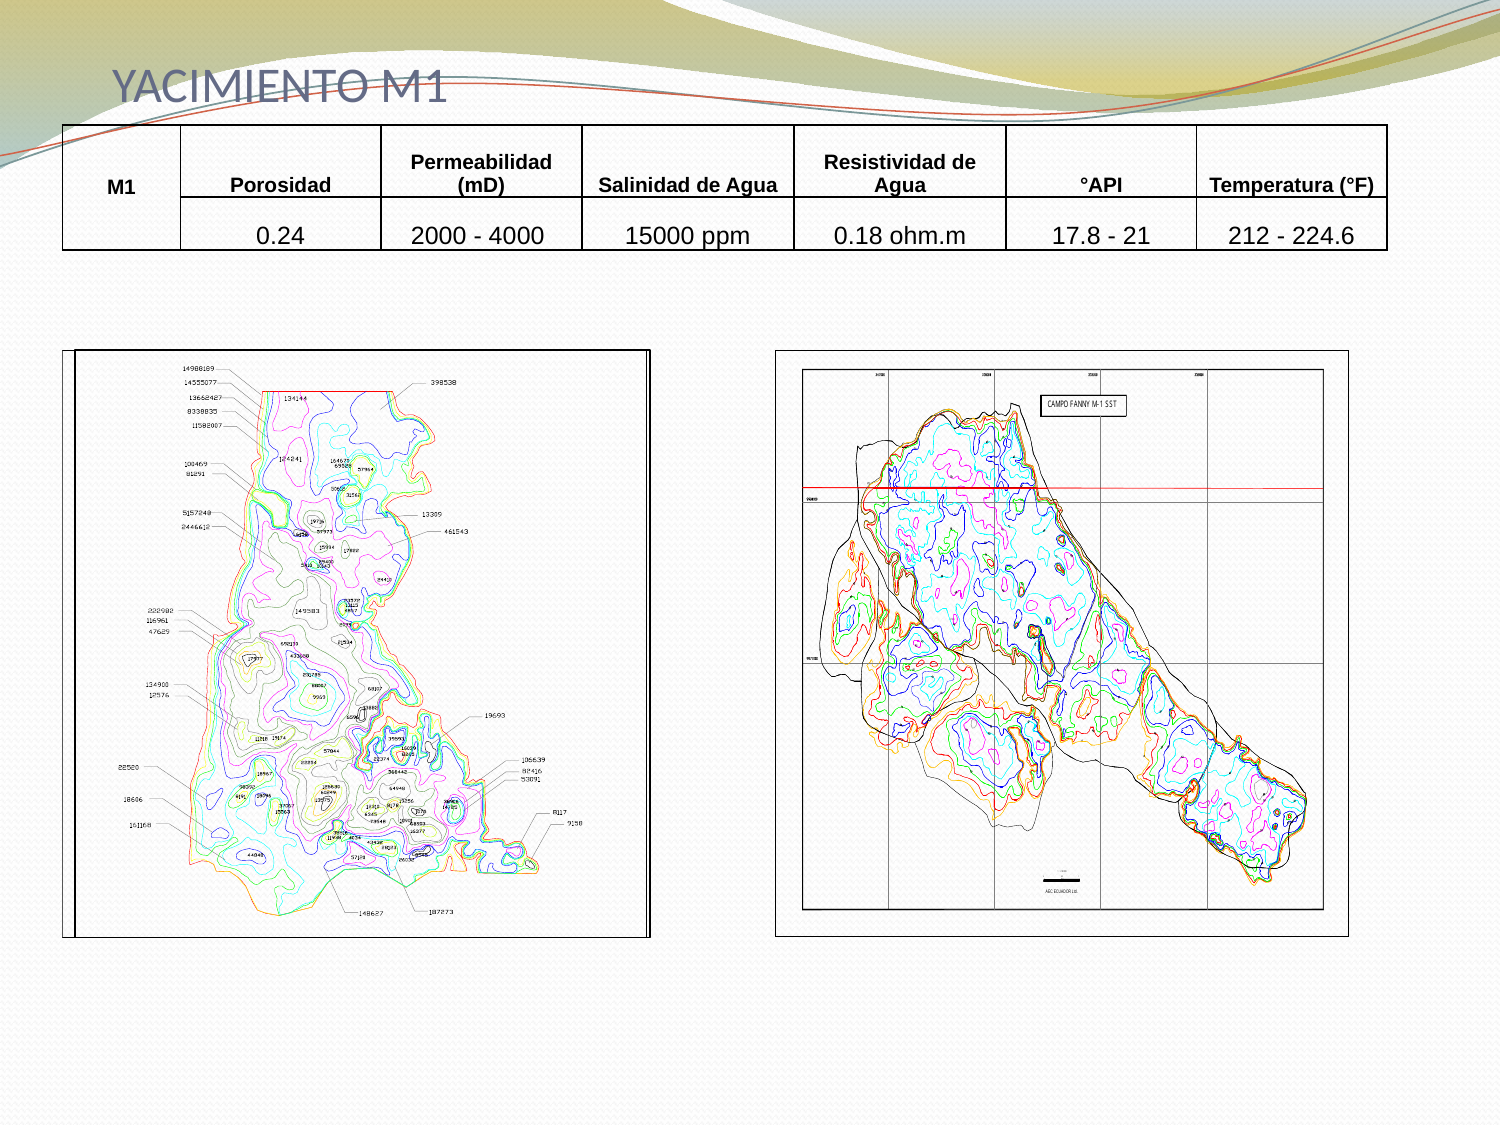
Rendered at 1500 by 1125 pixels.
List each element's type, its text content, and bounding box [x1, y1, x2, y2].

table_header Salinidad de Agua [583, 126, 793, 196]
table_header Permeabilidad (mD) [382, 126, 581, 196]
table_cell 0.24 [181, 198, 380, 249]
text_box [62, 349, 651, 938]
table_header Temperatura (°F) [1197, 126, 1386, 196]
title YACIMIENTO M1 [112, 0, 1388, 113]
table_cell 15000 ppm [583, 198, 793, 249]
table_header Porosidad [181, 126, 380, 196]
table_cell 212 - 224.6 [1197, 198, 1386, 249]
table_cell 2000 - 4000 [382, 198, 581, 249]
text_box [774, 349, 1351, 938]
table_header M1 [63, 126, 180, 249]
table_cell 17.8 - 21 [1007, 198, 1196, 249]
table_header Resistividad de Agua [795, 126, 1005, 196]
table_cell 0.18 ohm.m [795, 198, 1005, 249]
table_header °API [1007, 126, 1196, 196]
